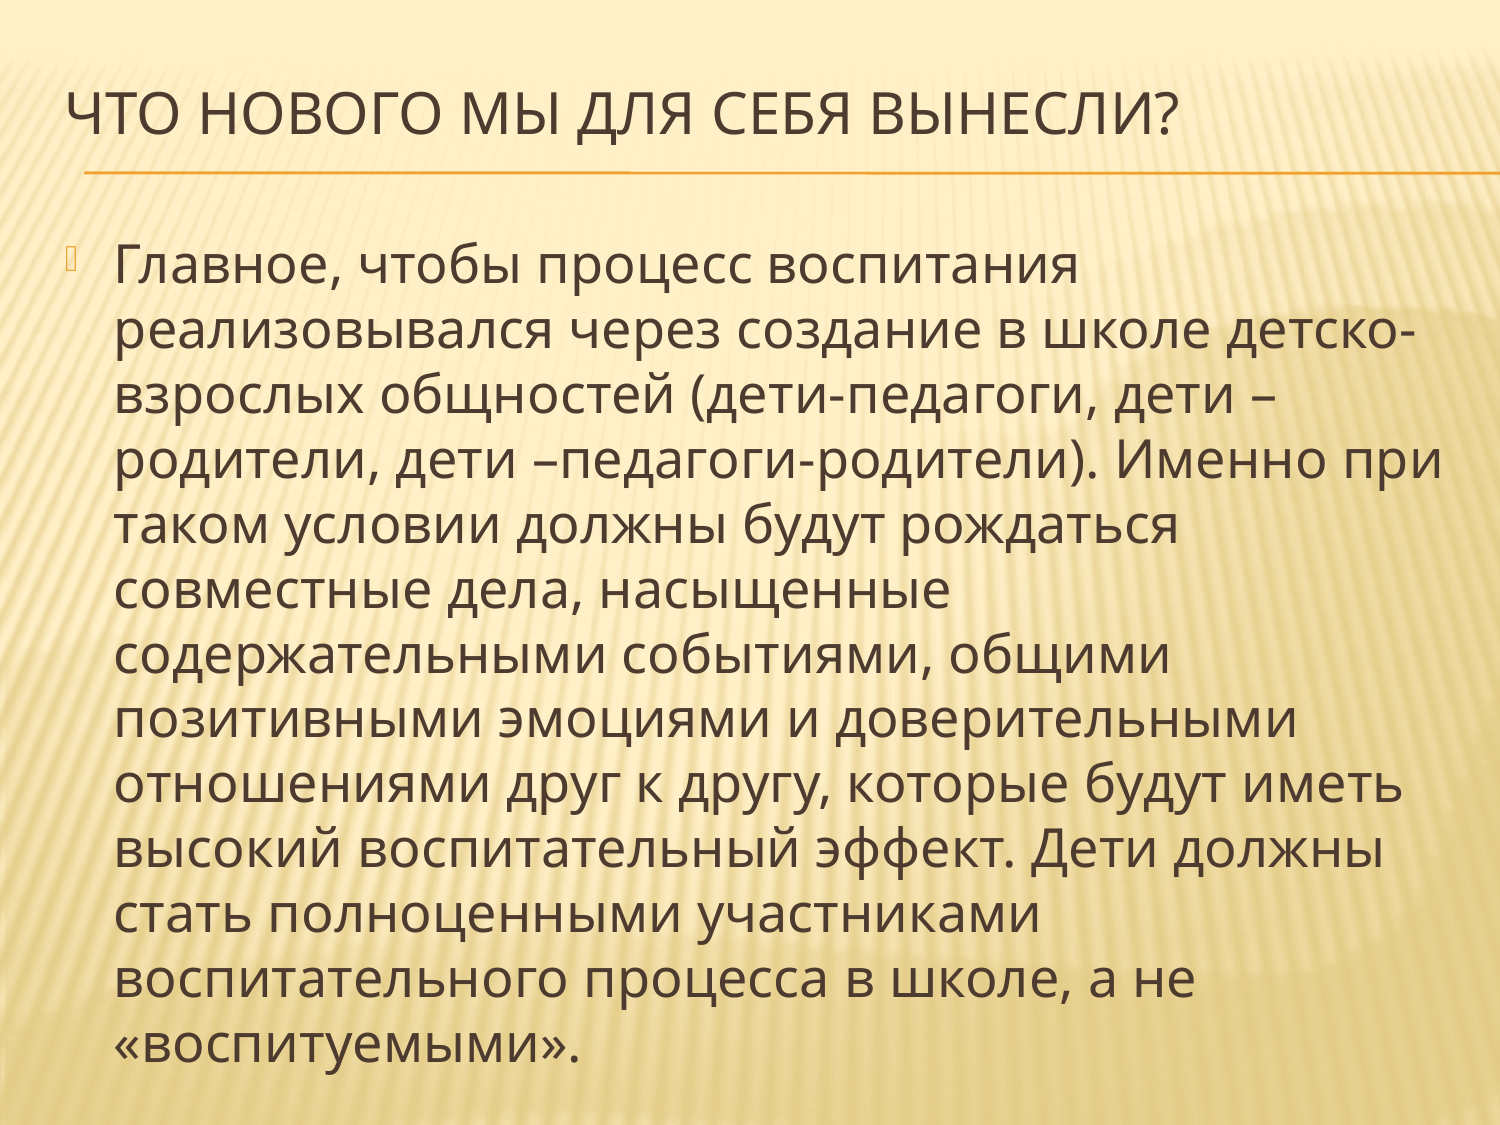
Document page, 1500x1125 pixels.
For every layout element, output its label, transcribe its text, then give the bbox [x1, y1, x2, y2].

title Что нового мы для себя вынесли? [50, 46, 1475, 176]
list Главное, чтобы процесс воспитания реализовывался через создание в школе детско-взрослых общностей (дети-педагоги, дети – родители, дети –педагоги-родители). Именно при таком условии должны будут рождаться совместные дела, насыщенные содержательными событиями, общими позитивными эмоциями и доверительными отношениями друг к другу, которые будут иметь высокий воспитательный эффект. Дети должны стать полноценными участниками воспитательного процесса в школе, а не «воспитуемыми». [50, 222, 1475, 1090]
